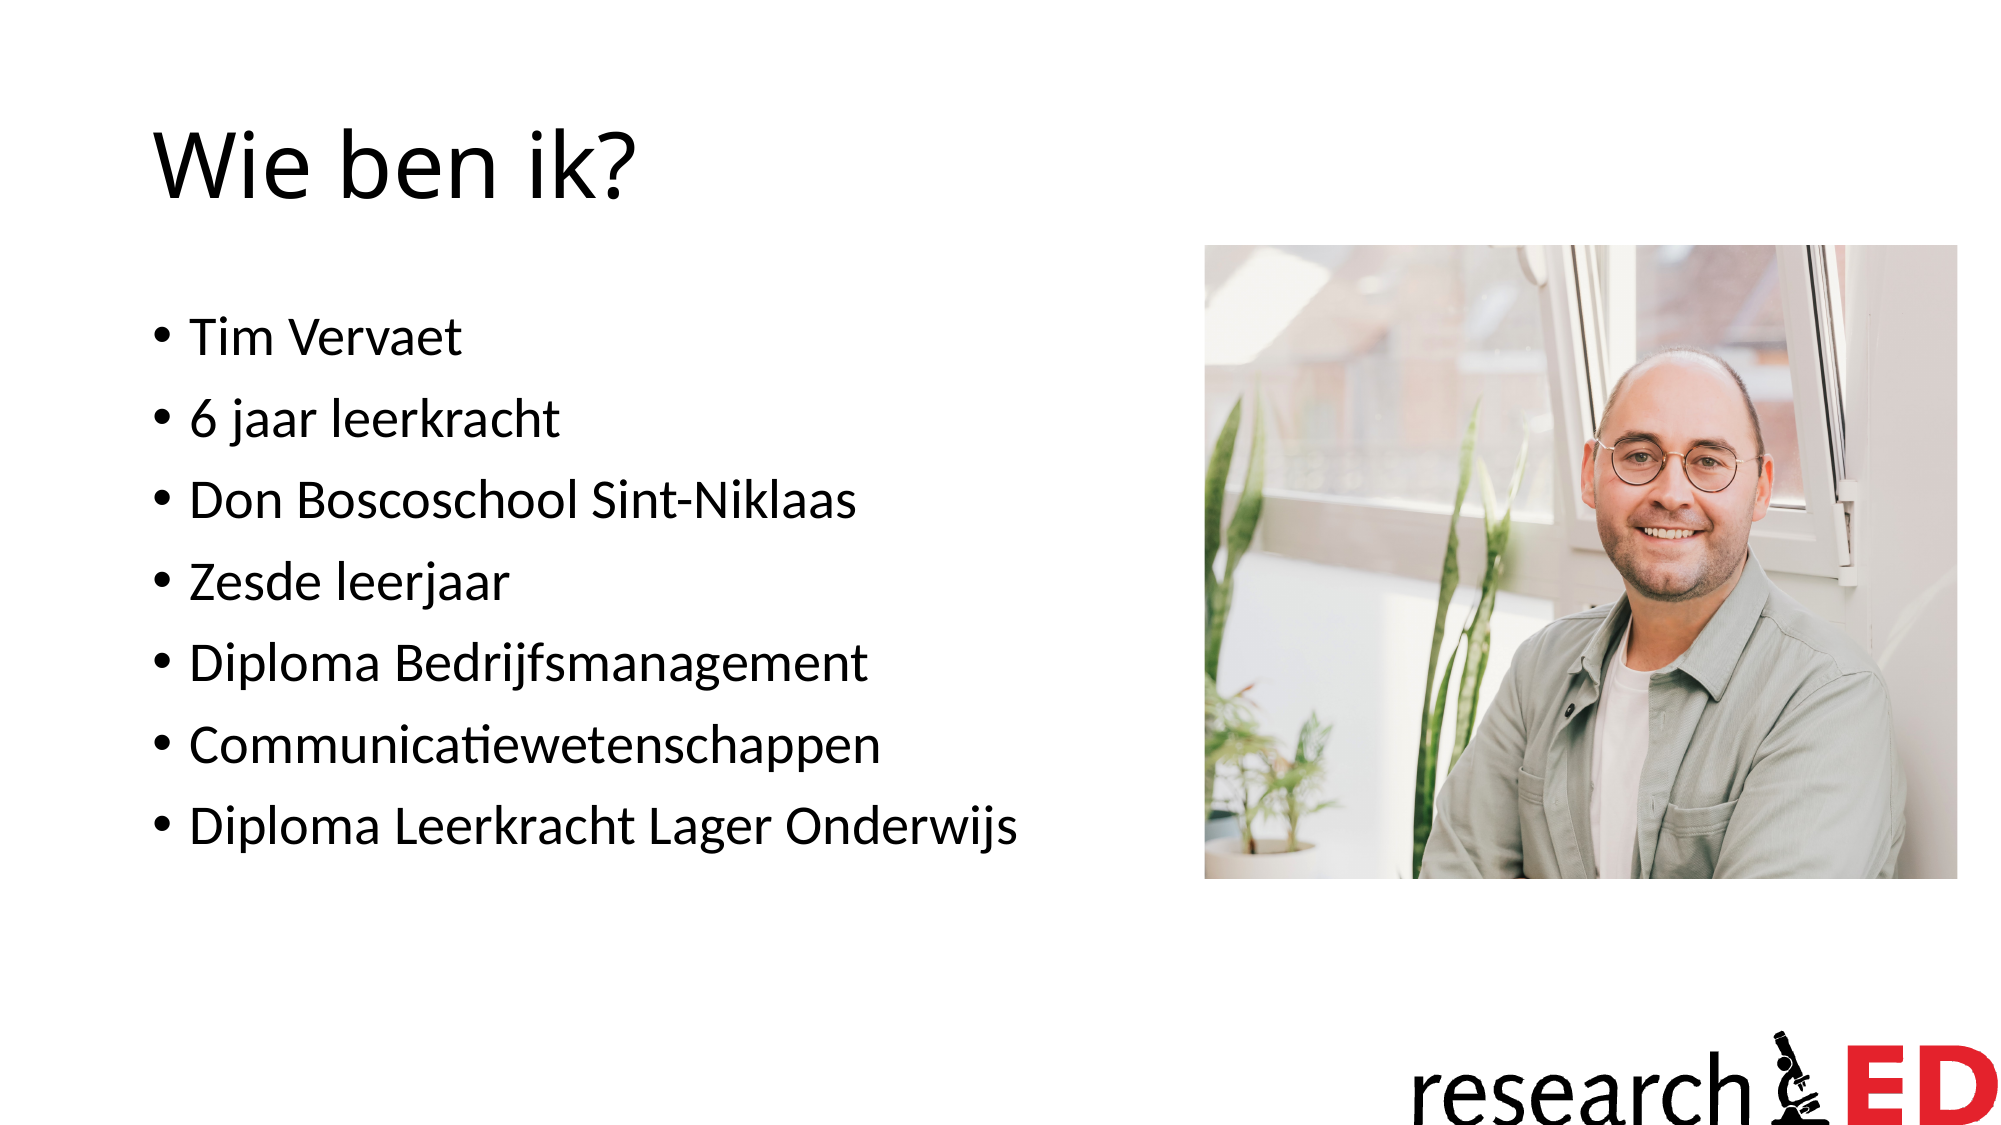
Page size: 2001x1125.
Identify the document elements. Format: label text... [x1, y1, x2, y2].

picture [1407, 940, 2000, 1125]
picture [1204, 245, 1958, 879]
list Tim Vervaet 6 jaar leerkracht Don Boscoschool Sint-Niklaas Zesde leerjaar Diploma Bedrijfsmanagement Communicatiewetenschappen Diploma Leerkracht Lager Onderwijs [137, 299, 1863, 1014]
title Wie ben ik? [137, 59, 1863, 278]
